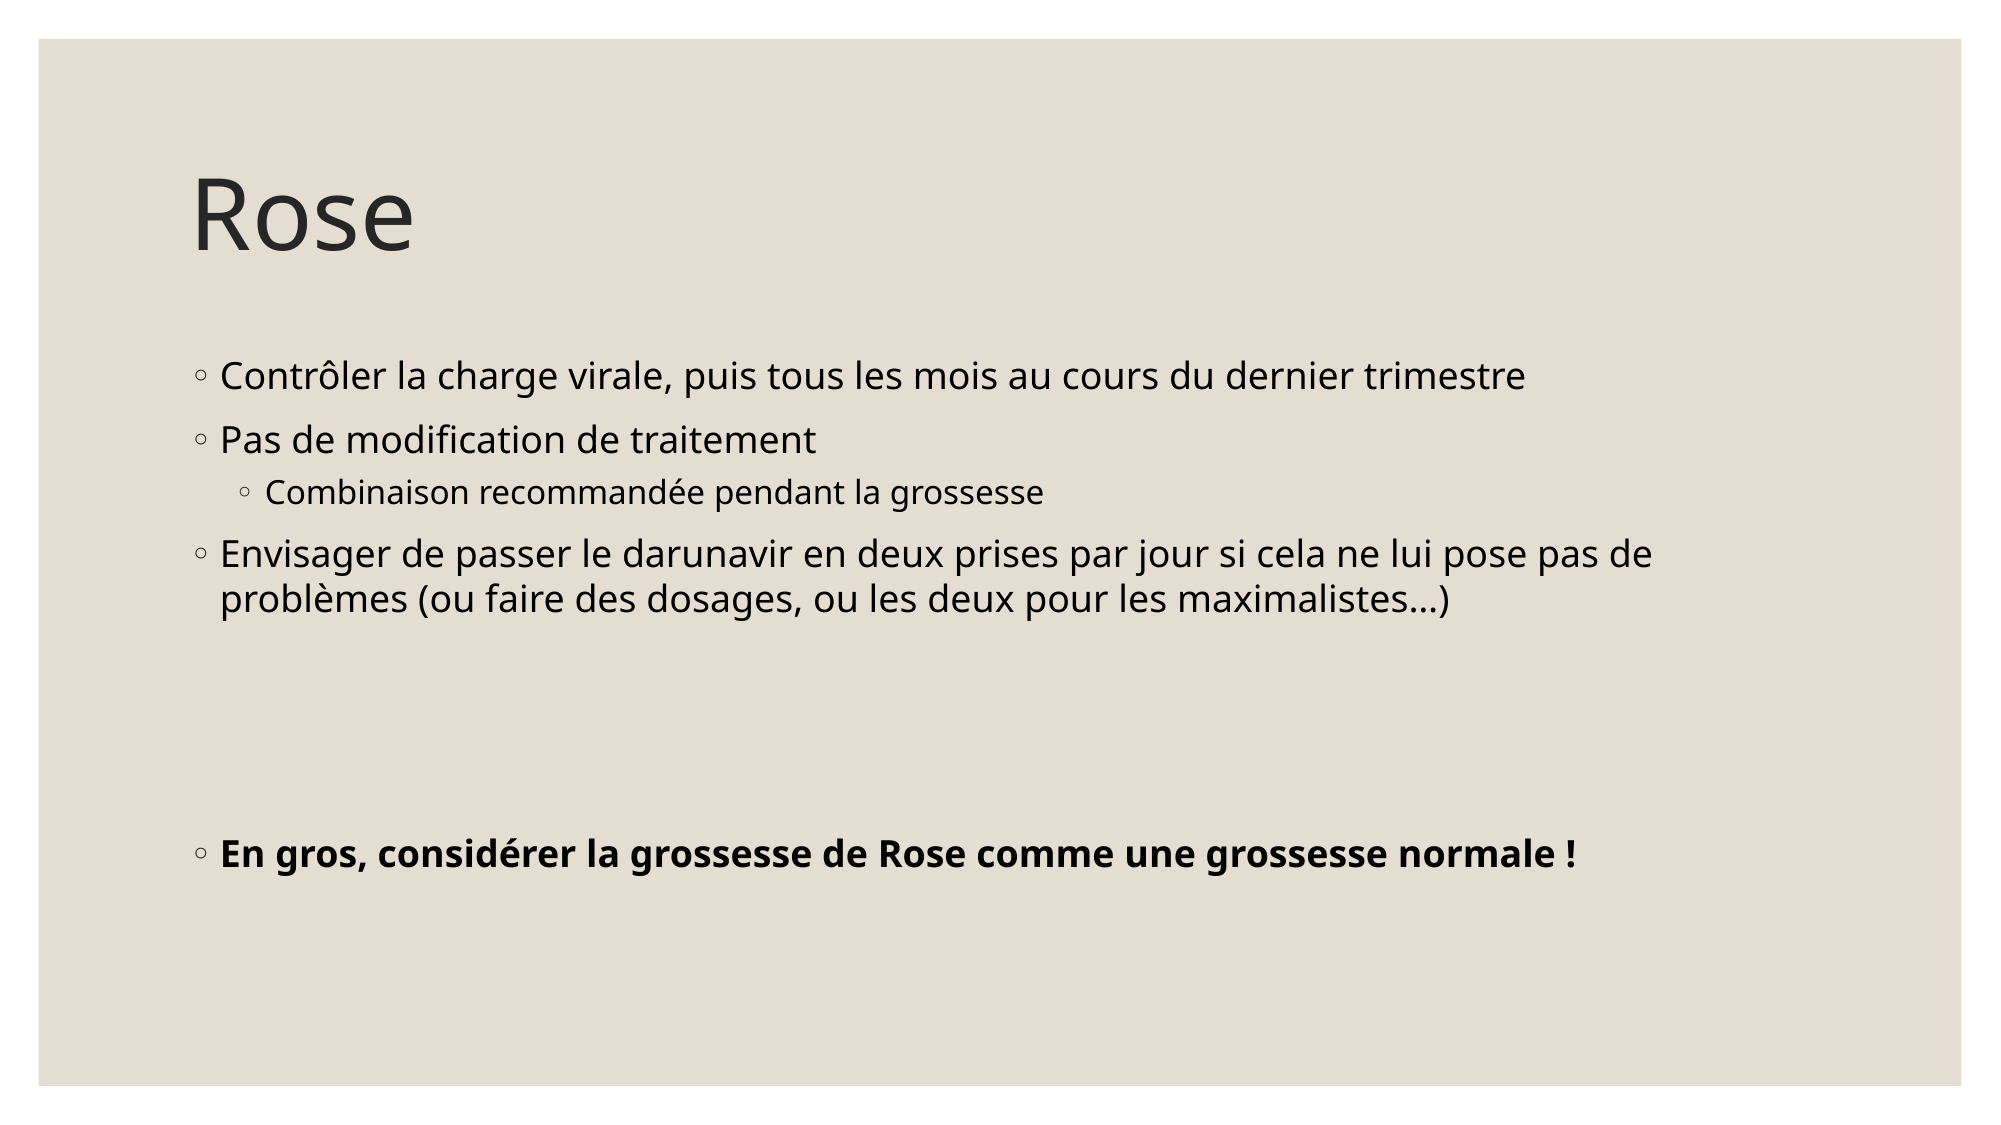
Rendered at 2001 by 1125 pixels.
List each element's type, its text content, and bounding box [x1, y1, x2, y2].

title Rose [174, 105, 1825, 331]
list Contrôler la charge virale, puis tous les mois au cours du dernier trimestre Pas de modification de traitement Combinaison recommandée pendant la grossesse Envisager de passer le darunavir en deux prises par jour si cela ne lui pose pas de problèmes (ou faire des dosages, ou les deux pour les maximalistes…) En gros, considérer la grossesse de Rose comme une grossesse normale ! [174, 345, 1825, 990]
